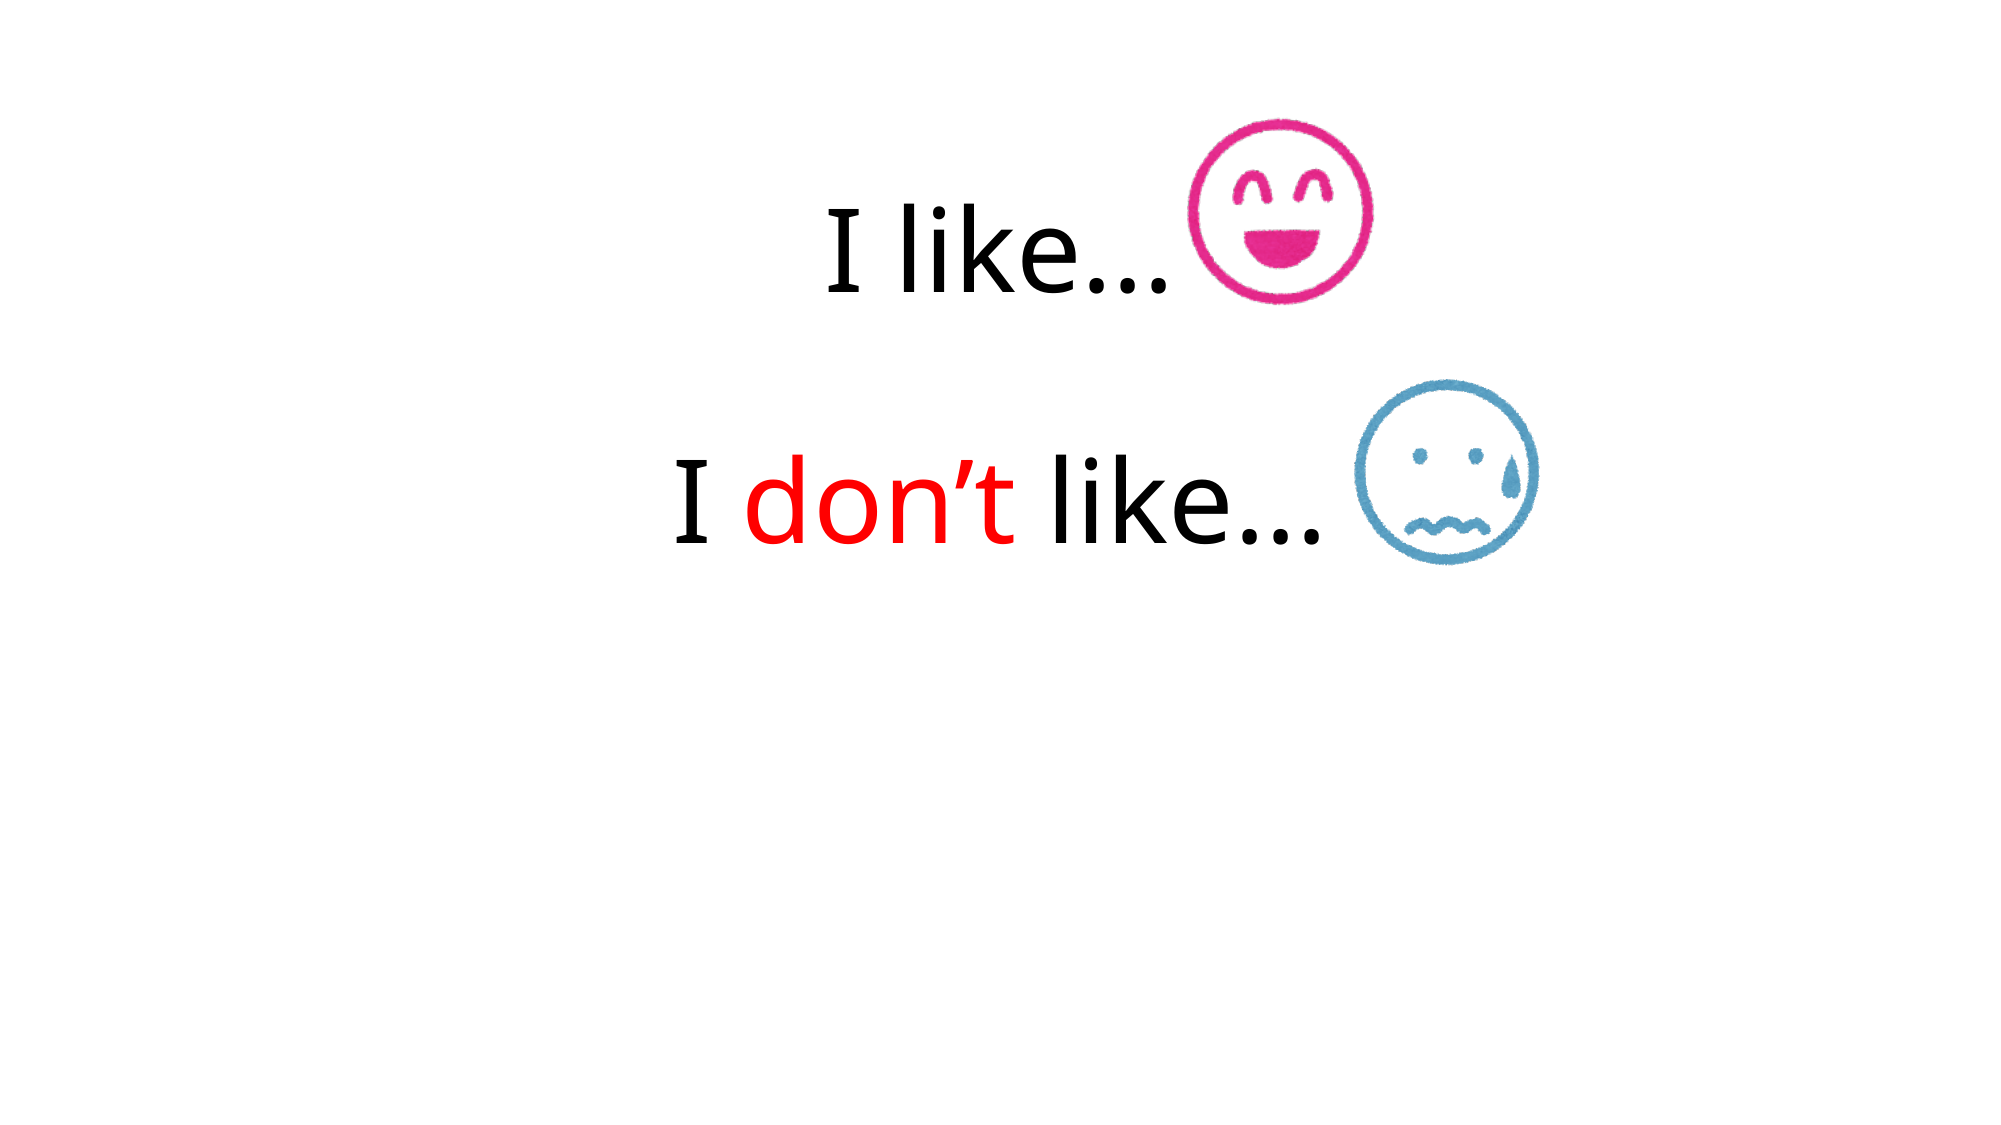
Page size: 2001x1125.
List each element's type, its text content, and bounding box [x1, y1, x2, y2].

picture [1173, 106, 1384, 313]
title I like... I don’t like... [249, 184, 1750, 576]
picture [1338, 369, 1549, 576]
